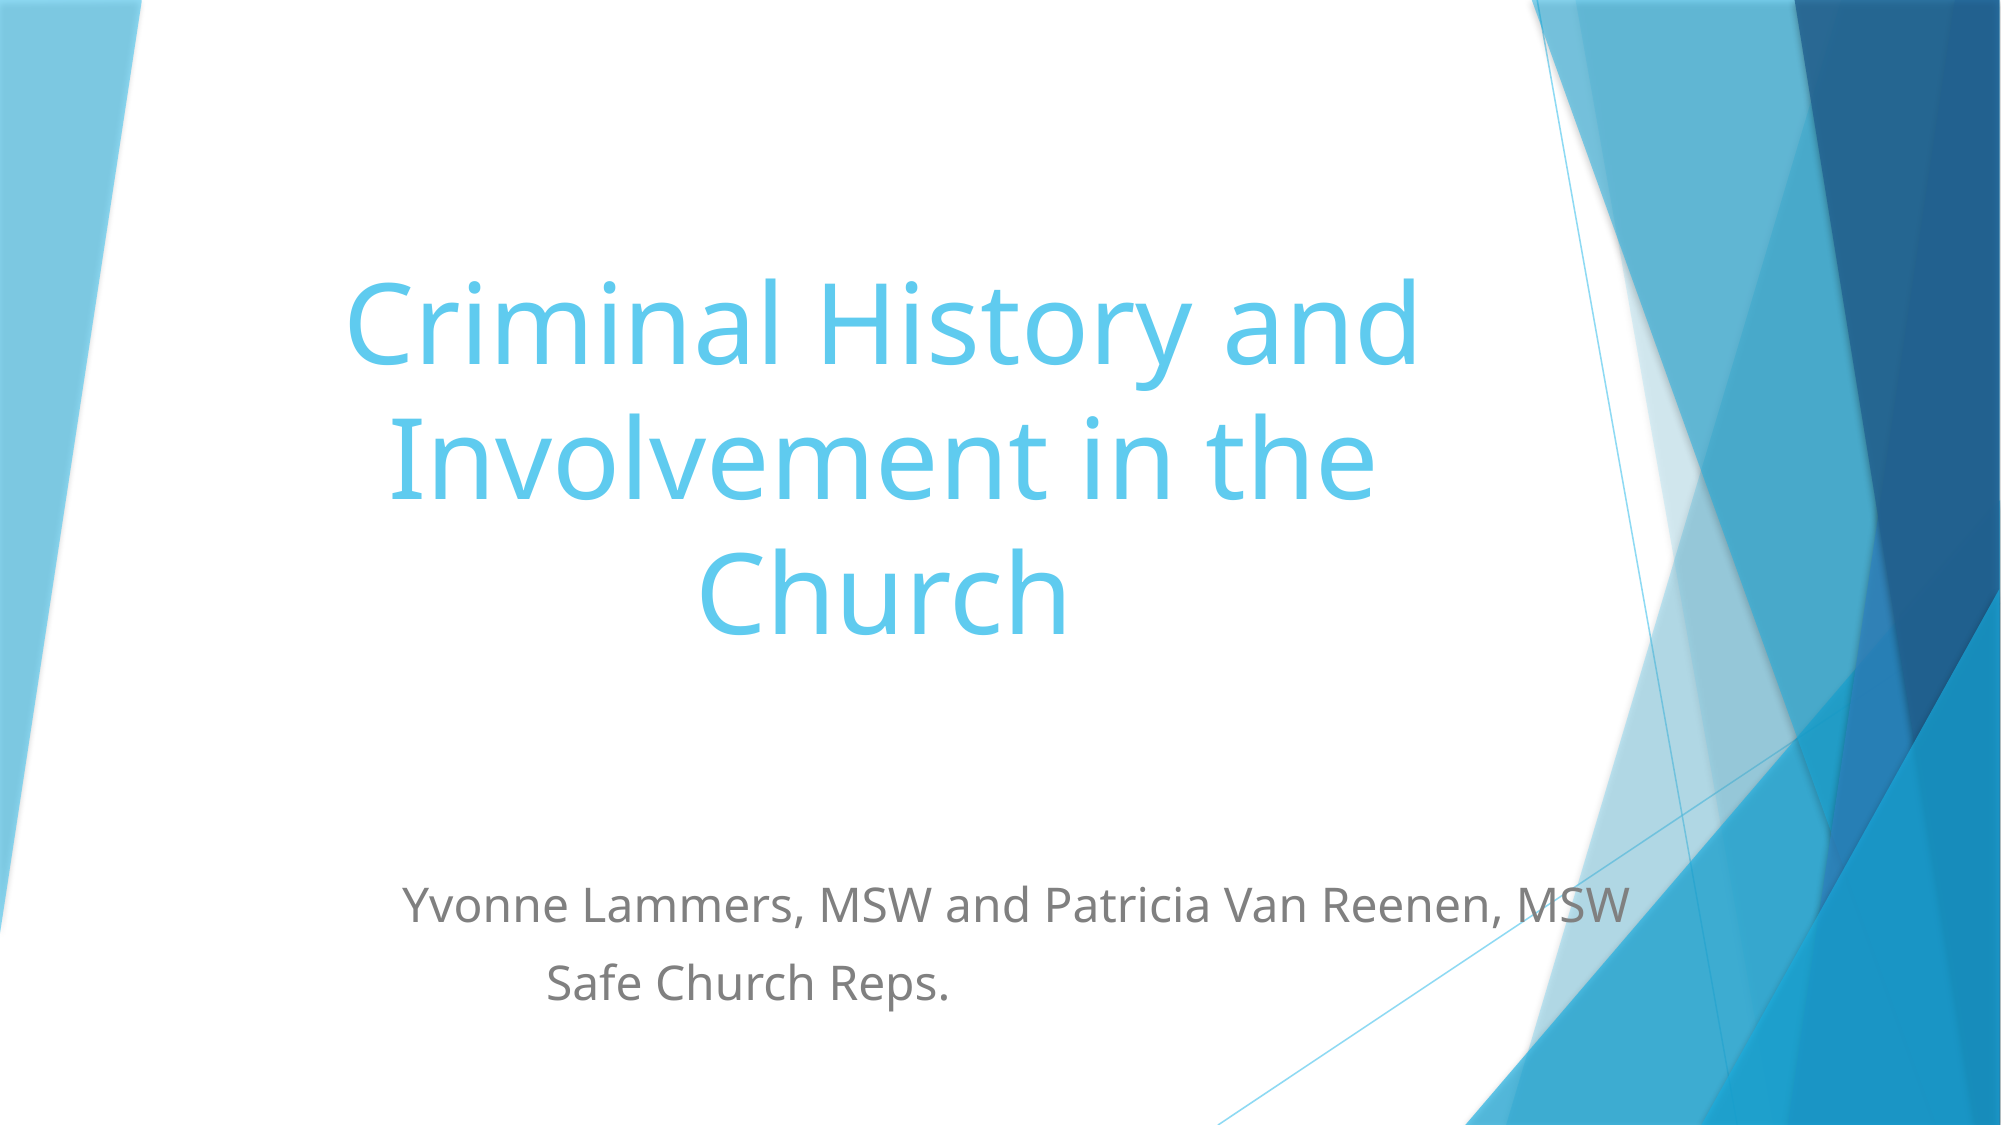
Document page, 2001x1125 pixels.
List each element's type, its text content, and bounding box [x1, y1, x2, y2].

title Criminal History and Involvement in the Church [247, 394, 1522, 665]
subtitle Yvonne Lammers, MSW and Patricia Van Reenen, MSW Safe Church Reps. [387, 867, 1662, 1048]
